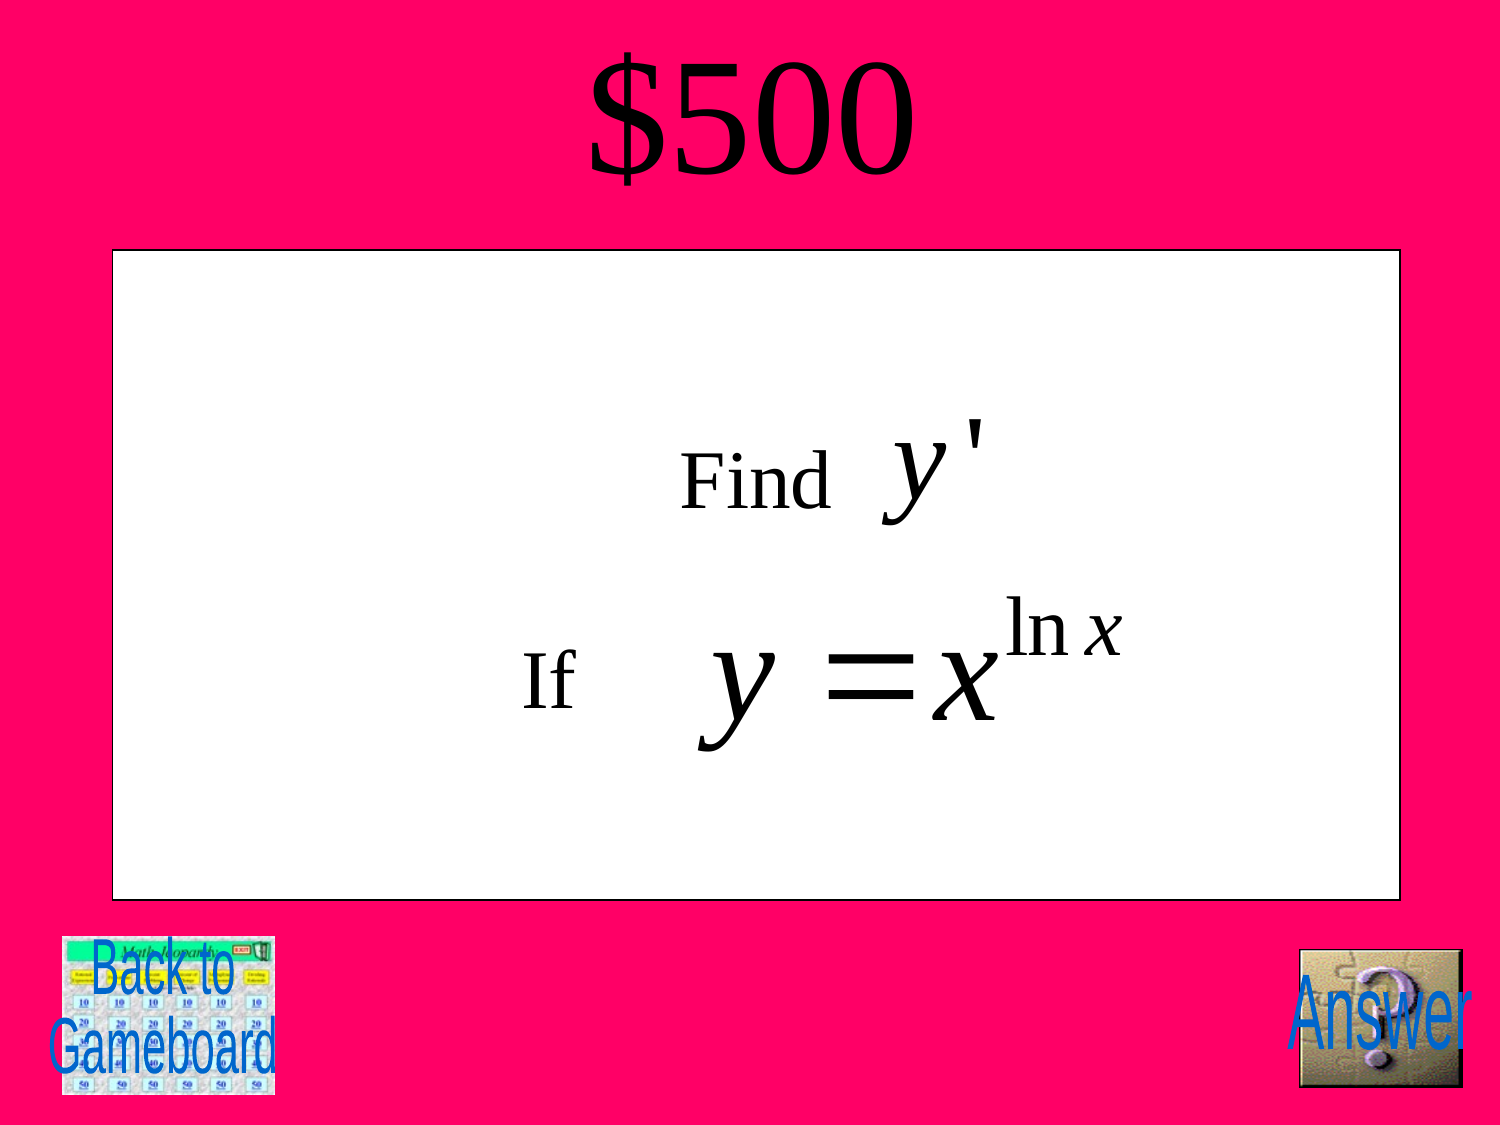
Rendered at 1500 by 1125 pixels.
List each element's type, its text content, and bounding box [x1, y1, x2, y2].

text_box [1237, 924, 1500, 1125]
picture [1299, 949, 1463, 1089]
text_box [674, 562, 1151, 782]
text_box Find If [112, 249, 1400, 900]
text_box $500 [570, 0, 935, 215]
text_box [862, 387, 1005, 551]
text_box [0, 898, 313, 1125]
